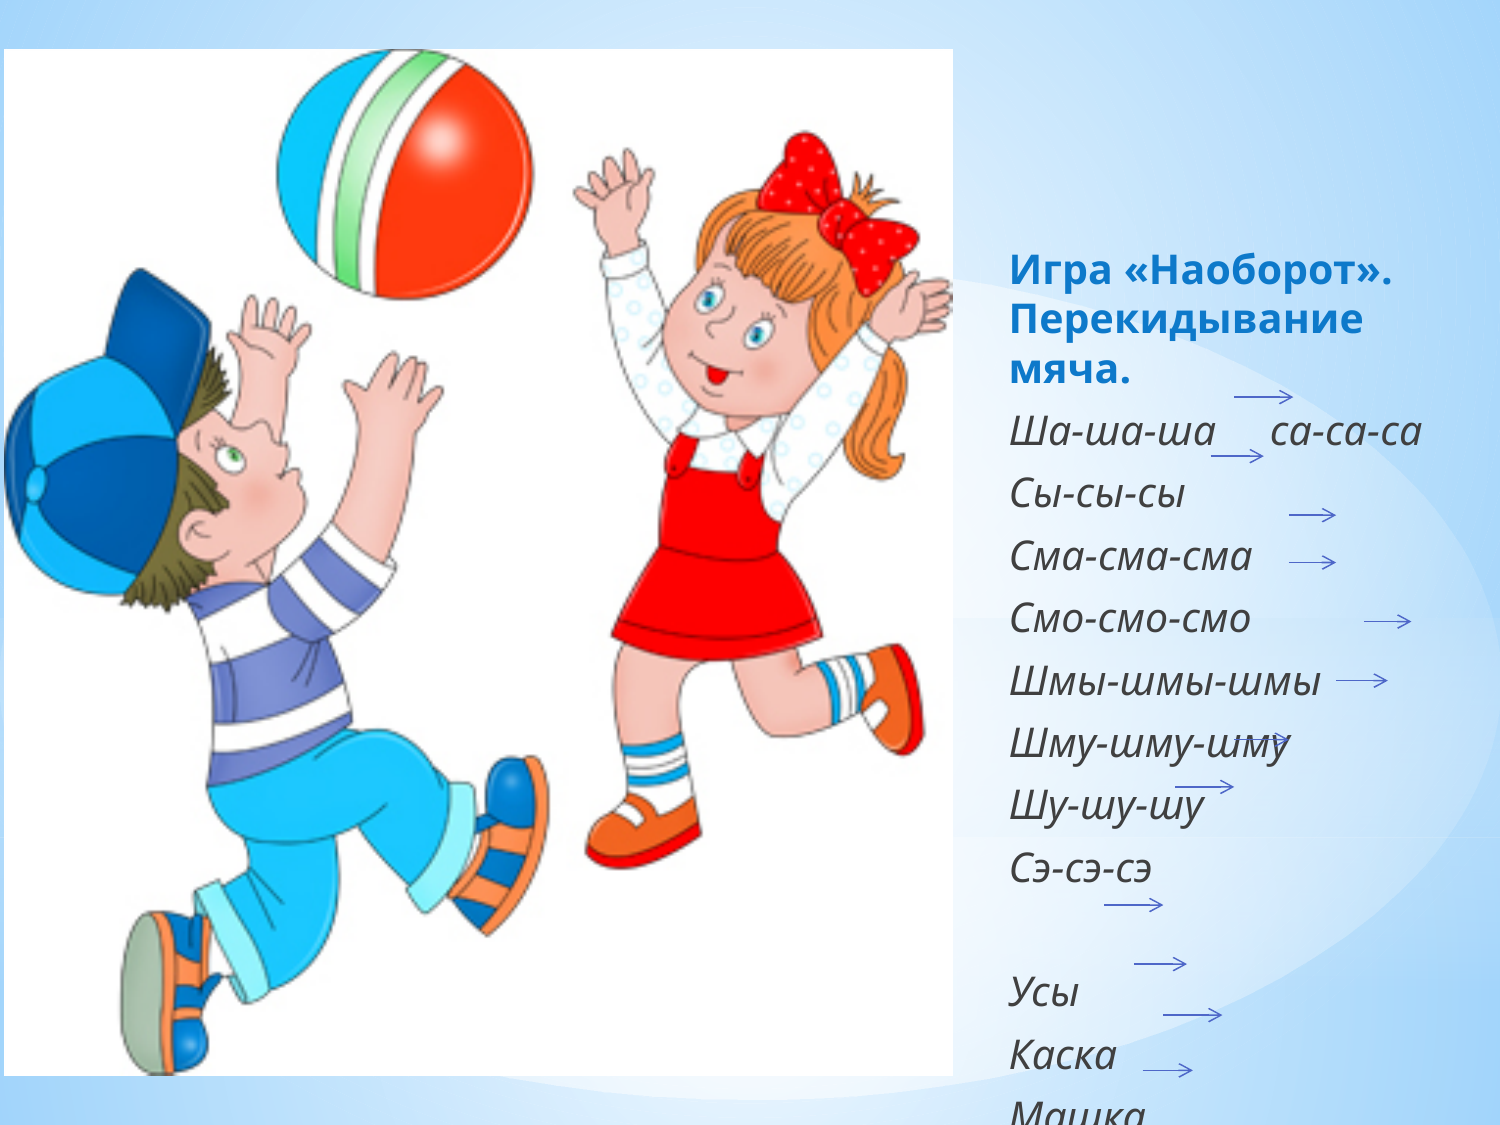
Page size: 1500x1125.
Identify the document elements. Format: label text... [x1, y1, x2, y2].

picture [4, 48, 953, 1077]
list Игра «Наоборот». Перекидывание мяча. Ша-ша-ша са-са-са Сы-сы-сы Сма-сма-сма Смо-смо-смо Шмы-шмы-шмы Шму-шму-шму Шу-шу-шу Сэ-сэ-сэ Усы Каска Машка миска [986, 235, 1500, 1125]
